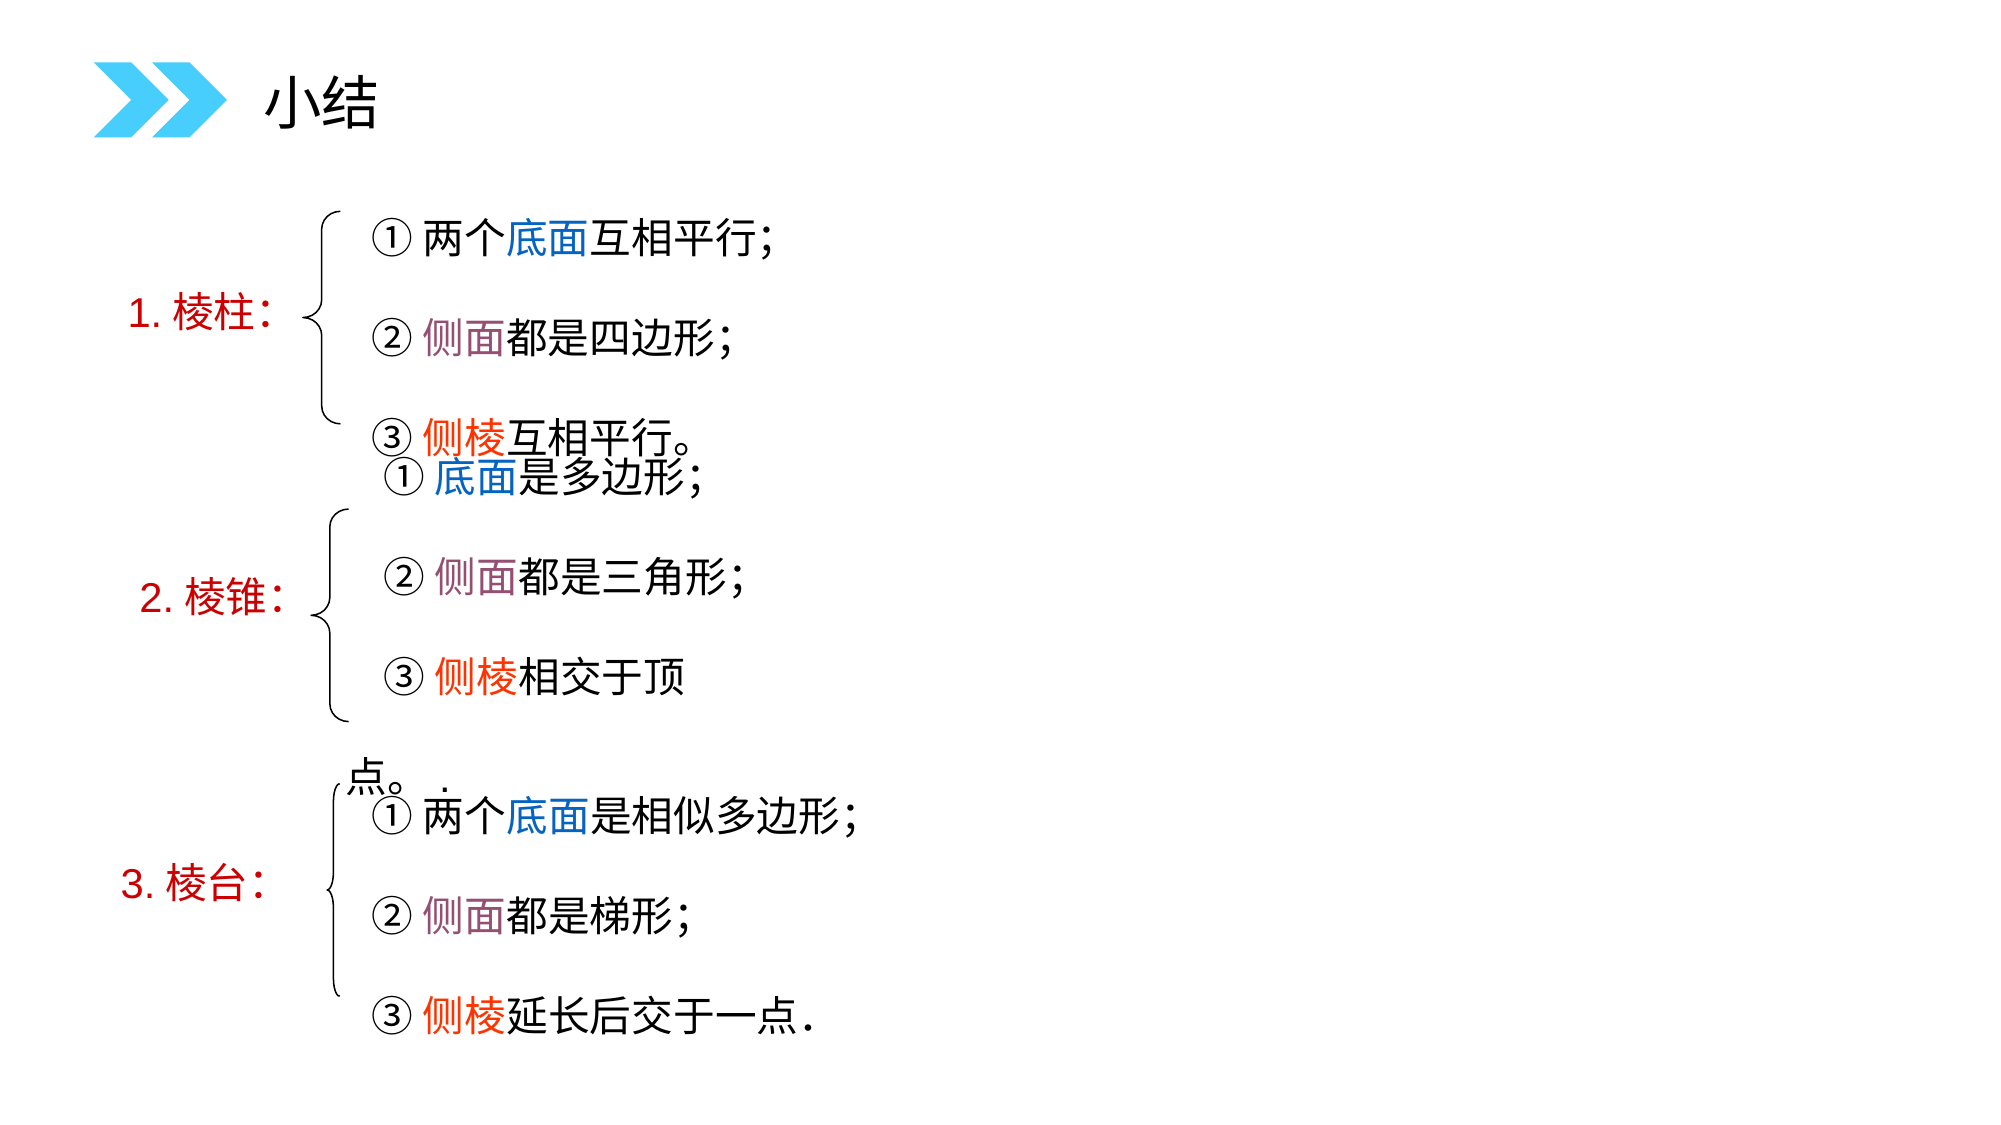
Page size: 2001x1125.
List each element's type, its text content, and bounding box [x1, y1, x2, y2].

text_box 1.棱柱： [112, 278, 302, 344]
text_box 3.棱台： [105, 849, 302, 914]
text_box 小结 [248, 66, 1088, 137]
text_box 2.棱锥： [124, 563, 311, 629]
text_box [311, 441, 779, 760]
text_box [302, 730, 876, 1049]
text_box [302, 152, 792, 471]
